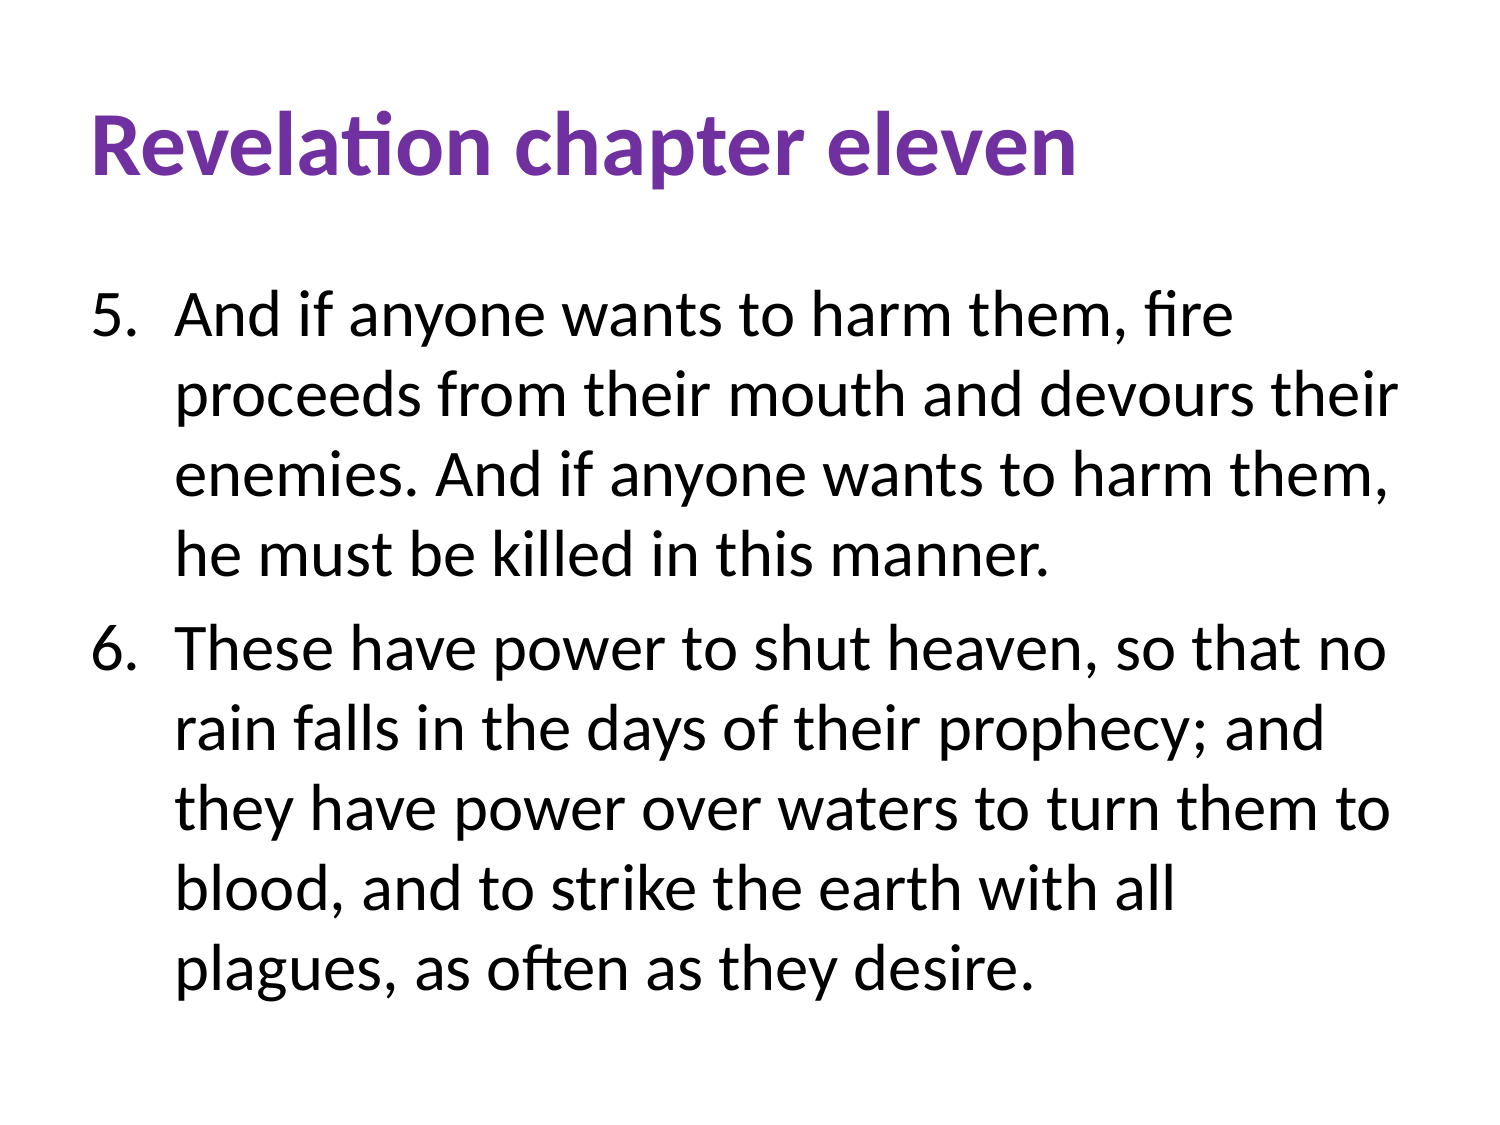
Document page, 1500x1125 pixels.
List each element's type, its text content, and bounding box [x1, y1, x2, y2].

title Revelation chapter eleven [75, 45, 1425, 233]
list And if anyone wants to harm them, fire proceeds from their mouth and devours their enemies. And if anyone wants to harm them, he must be killed in this manner. These have power to shut heaven, so that no rain falls in the days of their prophecy; and they have power over waters to turn them to blood, and to strike the earth with all plagues, as often as they desire. [75, 262, 1425, 1063]
